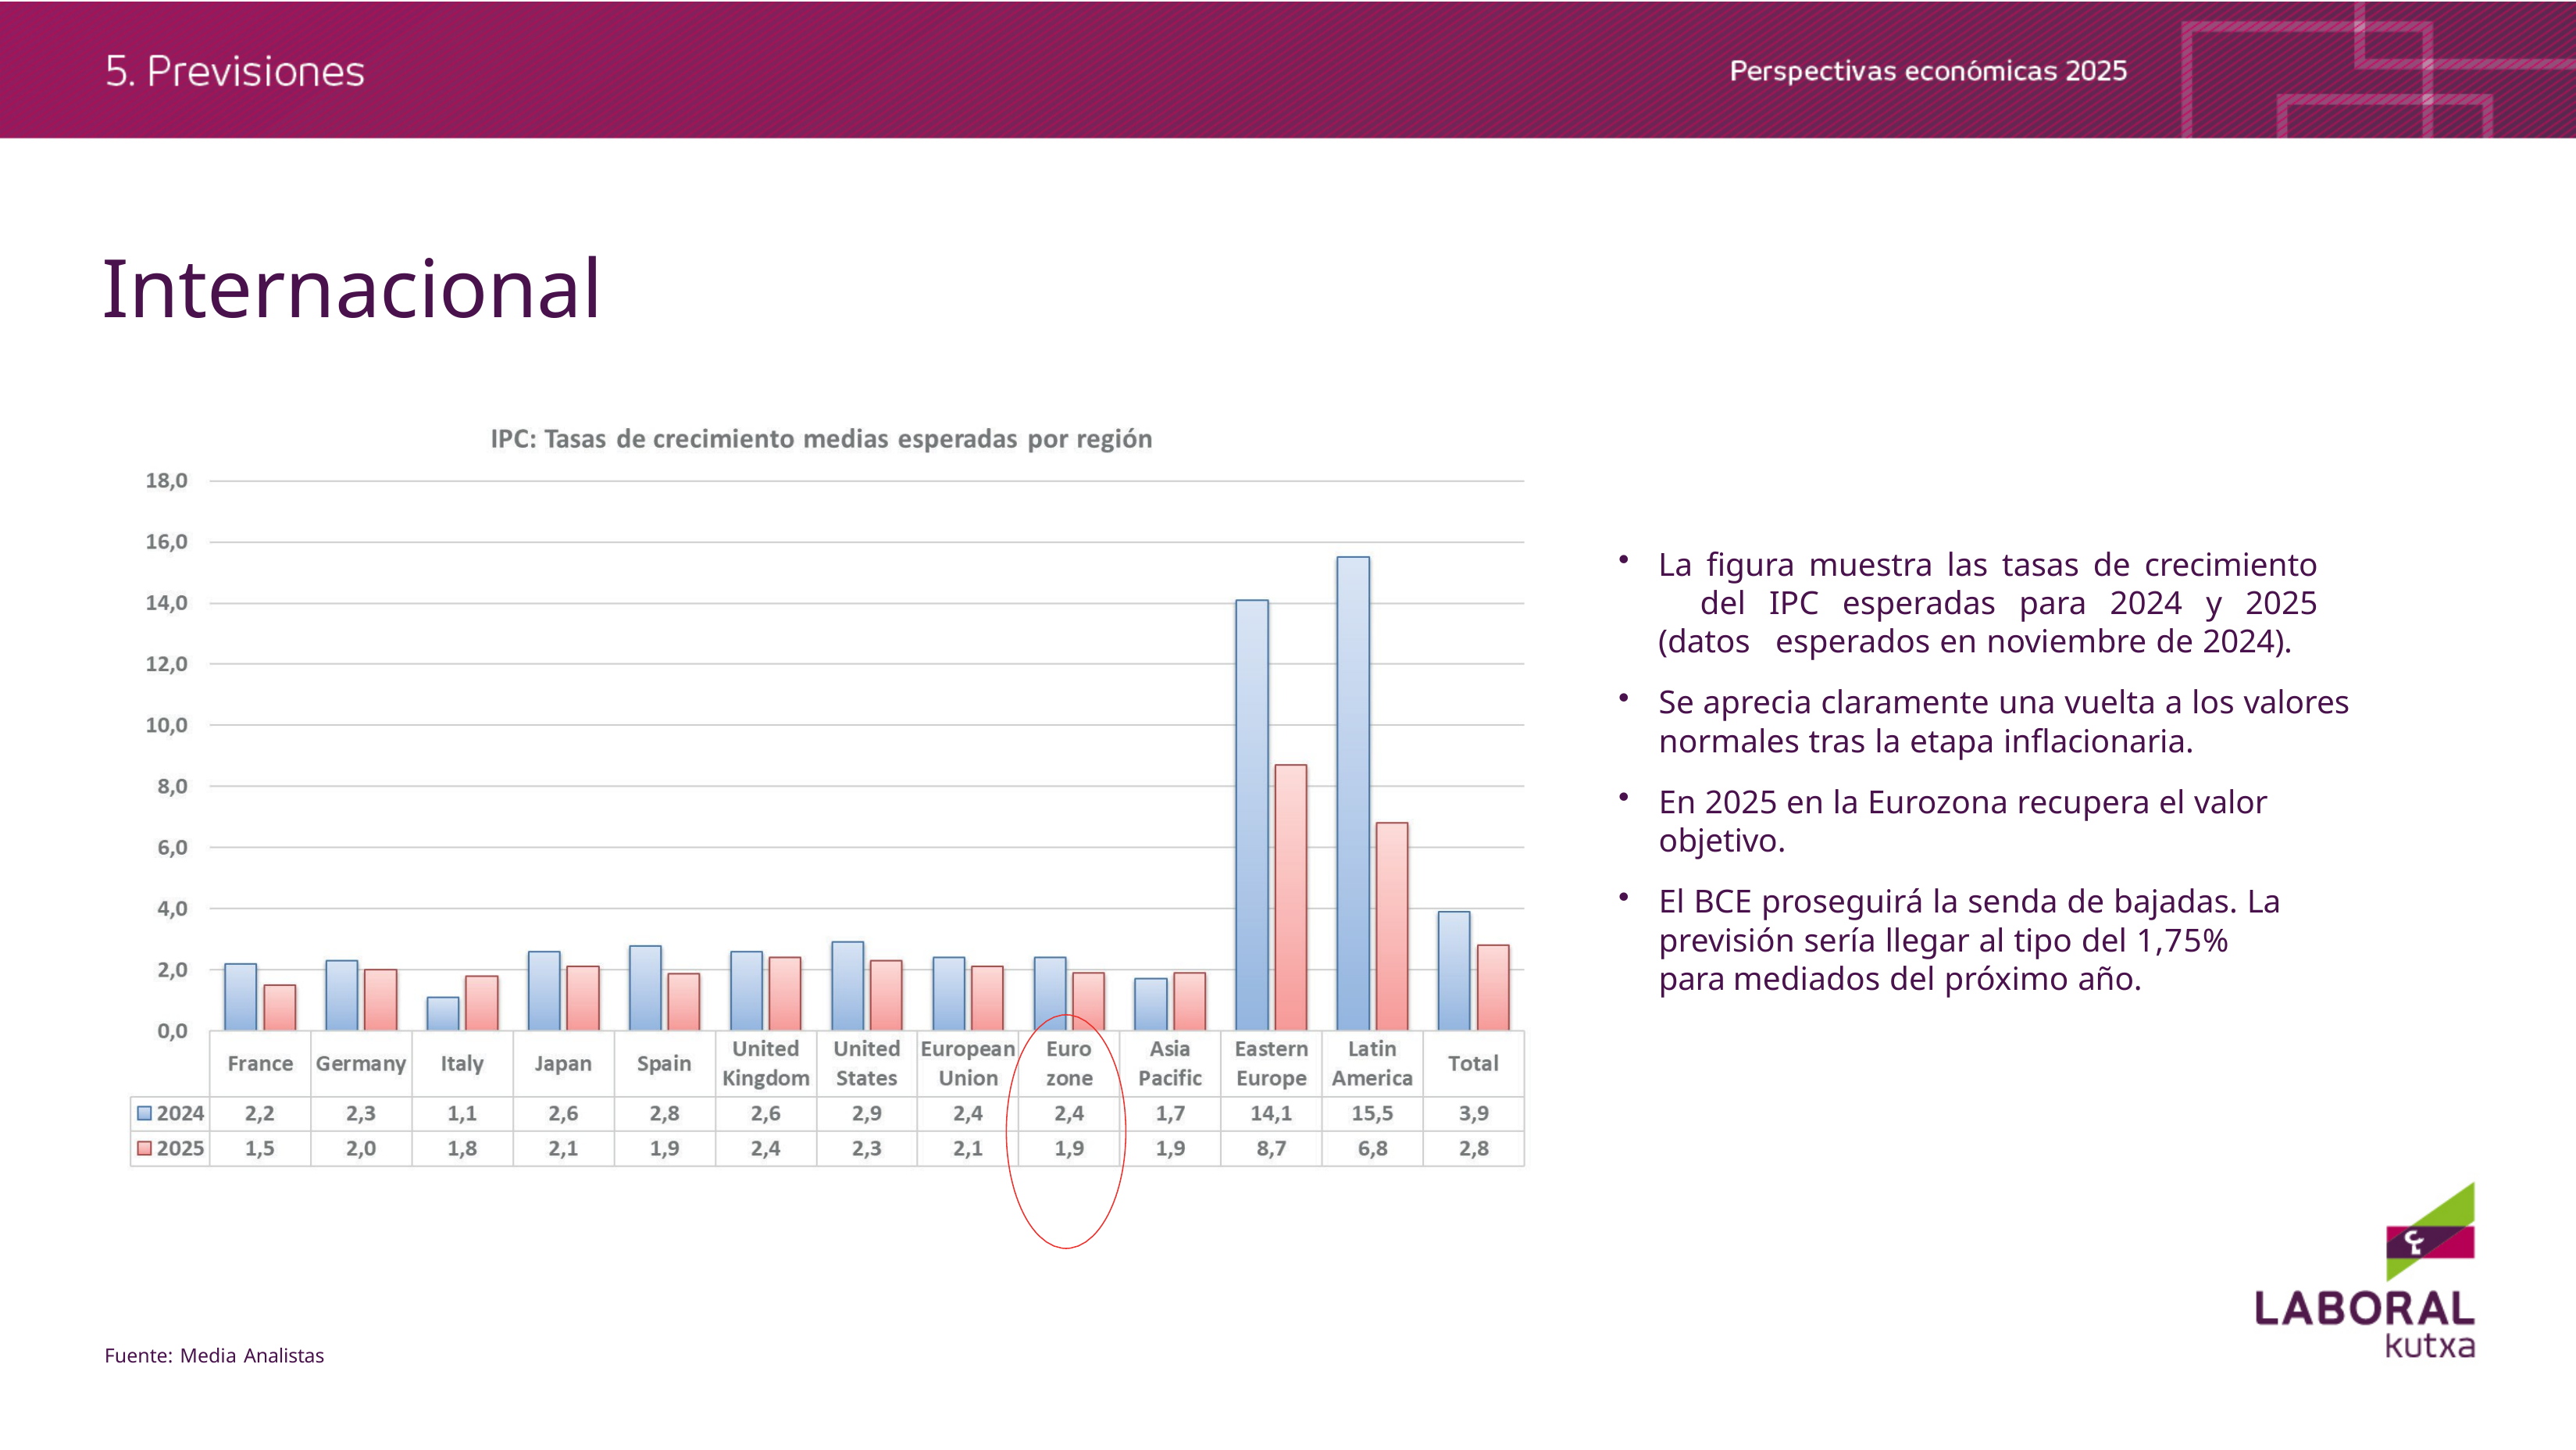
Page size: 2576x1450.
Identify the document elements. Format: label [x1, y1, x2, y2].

picture [0, 1, 2576, 1450]
text_box [127, 427, 1531, 1250]
